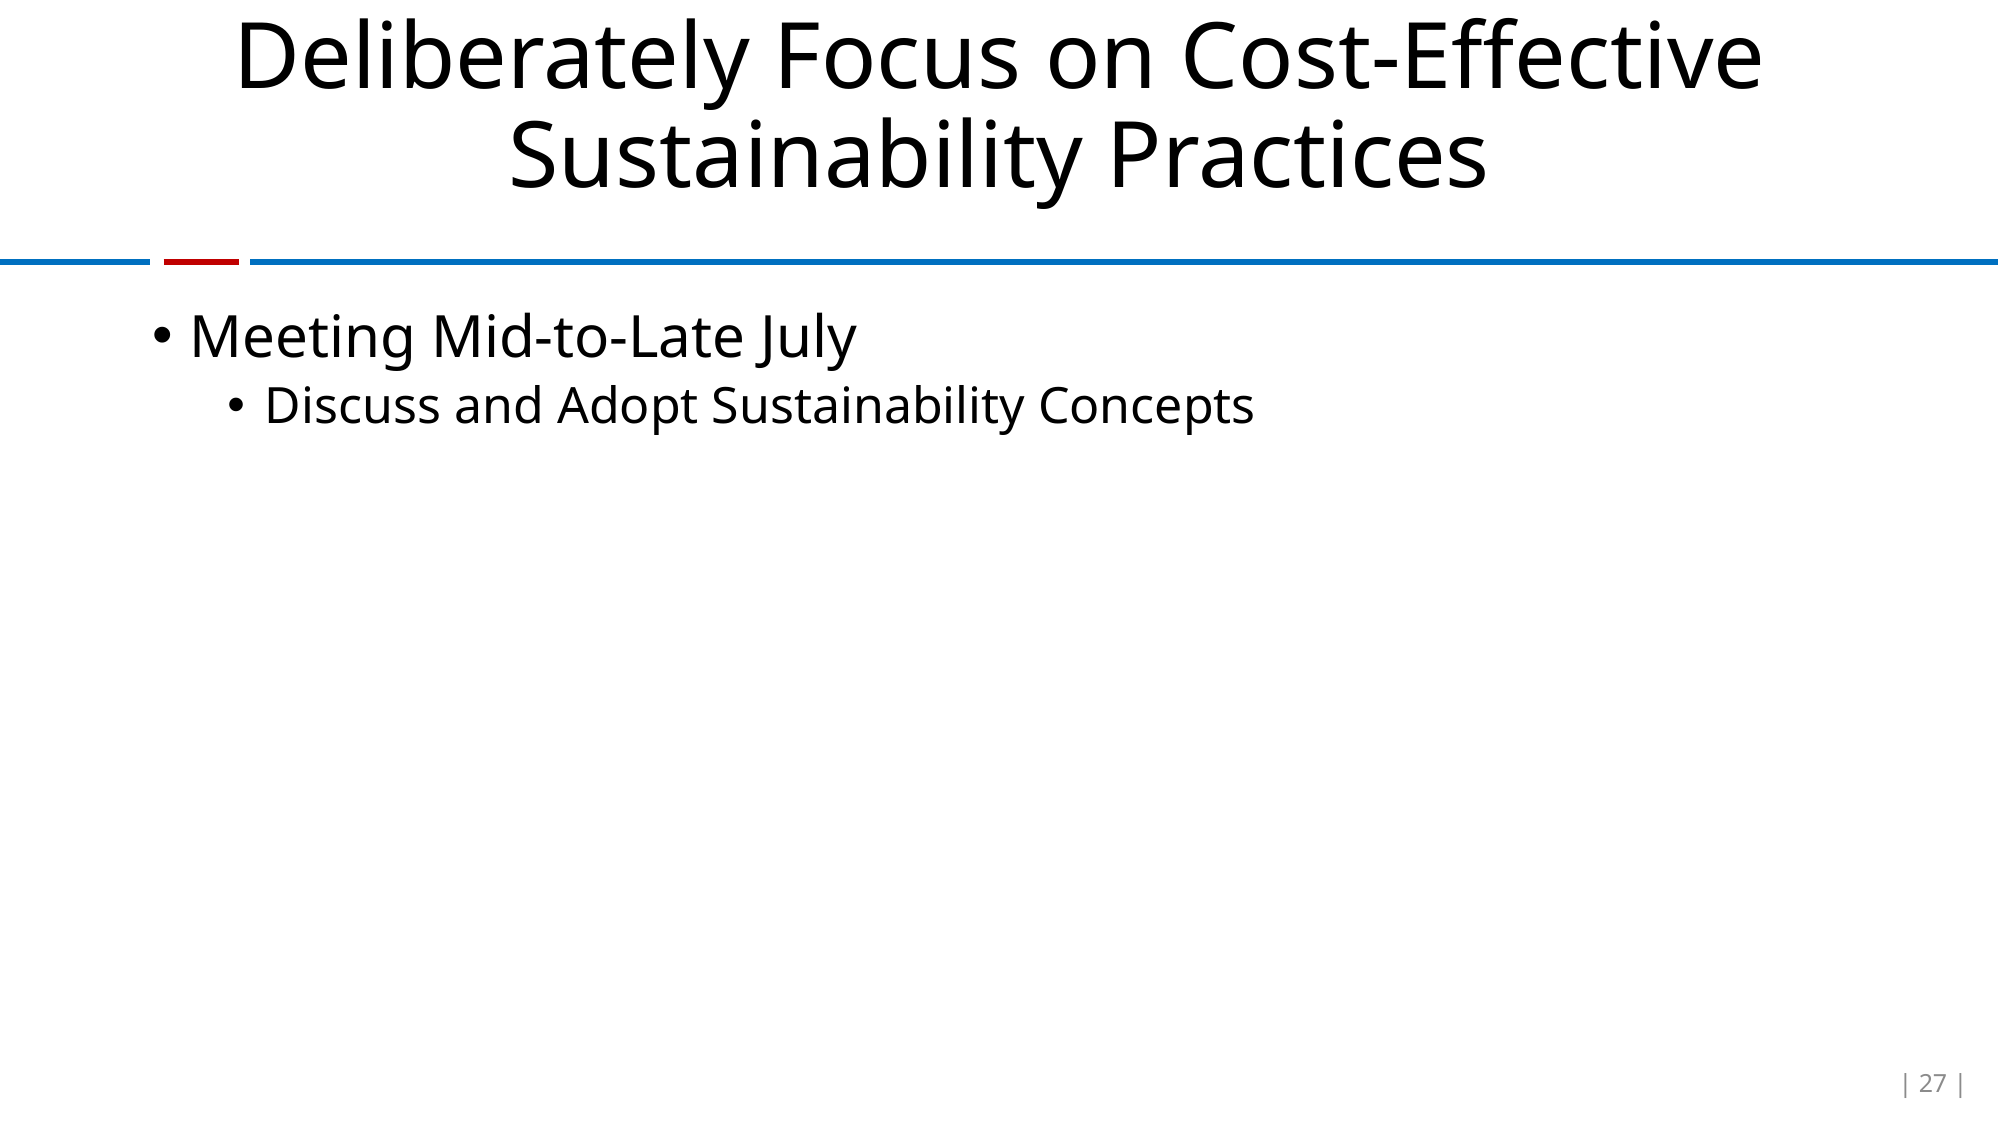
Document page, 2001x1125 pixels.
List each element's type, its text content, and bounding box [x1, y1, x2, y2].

title Deliberately Focus on Cost-Effective Sustainability Practices [137, 0, 1863, 217]
list Meeting Mid-to-Late July Discuss and Adopt Sustainability Concepts [137, 299, 1863, 1014]
slide_number | 27 | [1862, 1054, 1983, 1115]
